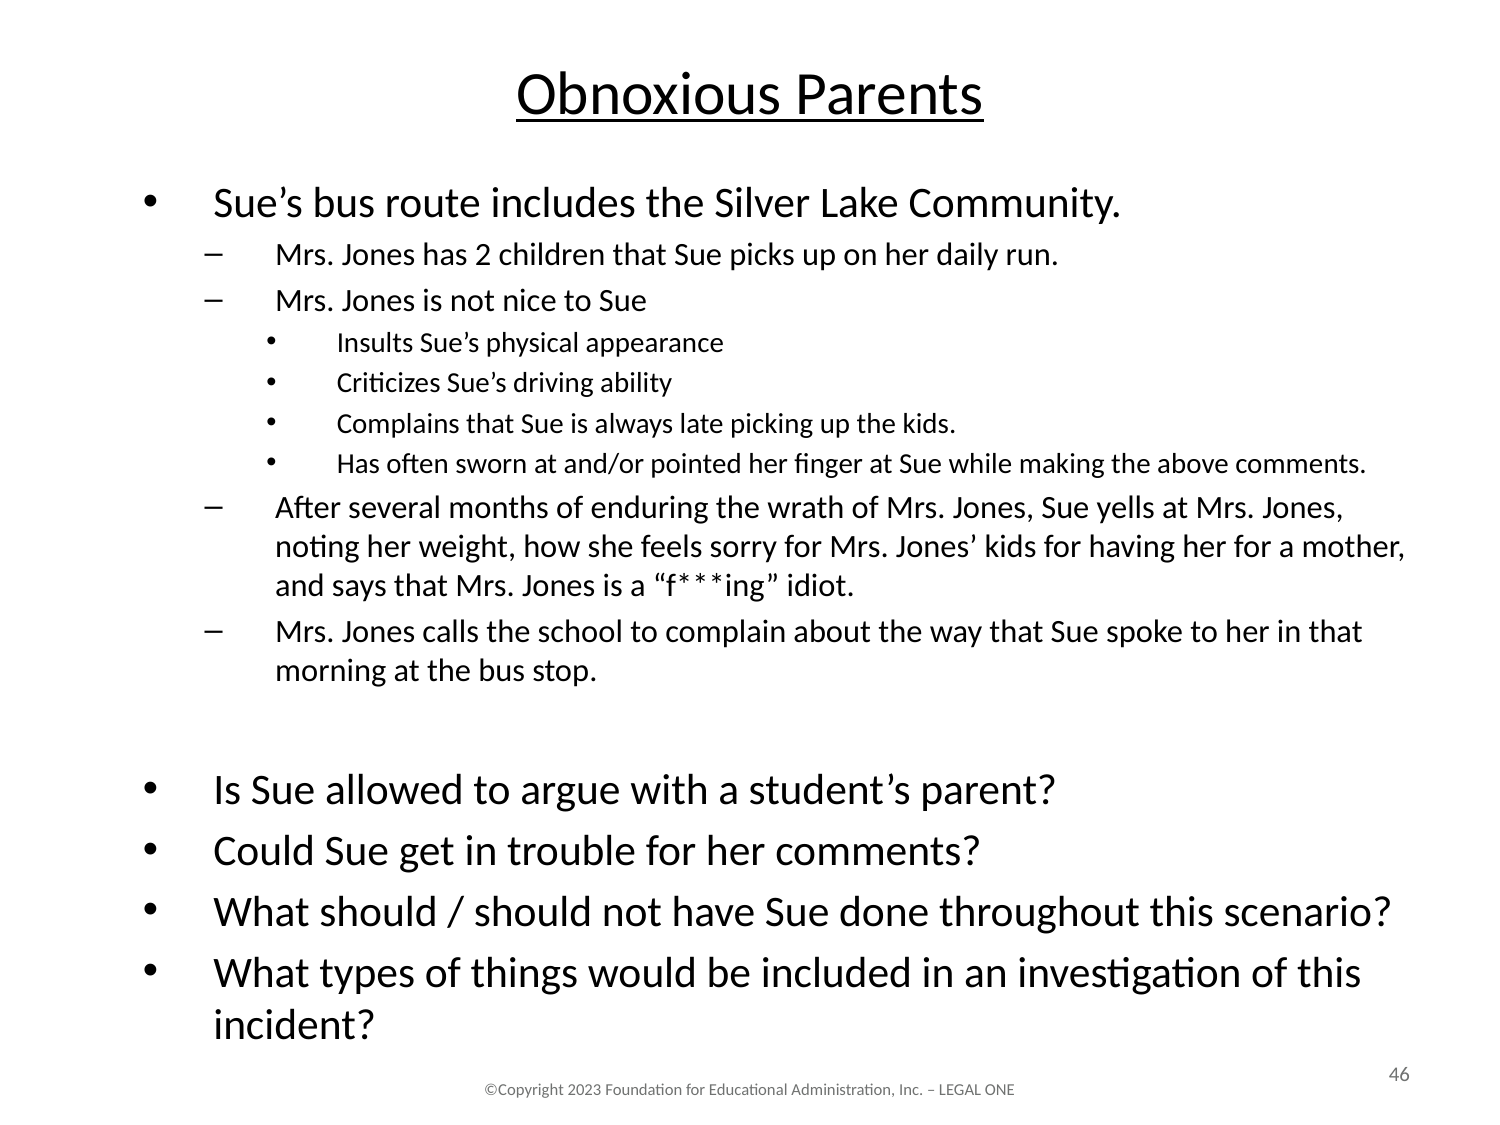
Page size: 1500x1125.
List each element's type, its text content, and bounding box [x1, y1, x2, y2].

title Obnoxious Parents [75, 45, 1425, 135]
list Sue’s bus route includes the Silver Lake Community. Mrs. Jones has 2 children that Sue picks up on her daily run. Mrs. Jones is not nice to Sue Insults Sue’s physical appearance Criticizes Sue’s driving ability Complains that Sue is always late picking up the kids. Has often sworn at and/or pointed her finger at Sue while making the above comments. After several months of enduring the wrath of Mrs. Jones, Sue yells at Mrs. Jones, noting her weight, how she feels sorry for Mrs. Jones’ kids for having her for a mother, and says that Mrs. Jones is a “f***ing” idiot. Mrs. Jones calls the school to complain about the way that Sue spoke to her in that morning at the bus stop. Is Sue allowed to argue with a student’s parent? Could Sue get in trouble for her comments? What should / should not have Sue done throughout this scenario? What types of things would be included in an investigation of this incident? [75, 166, 1425, 1080]
slide_number 46 [1074, 1042, 1425, 1103]
